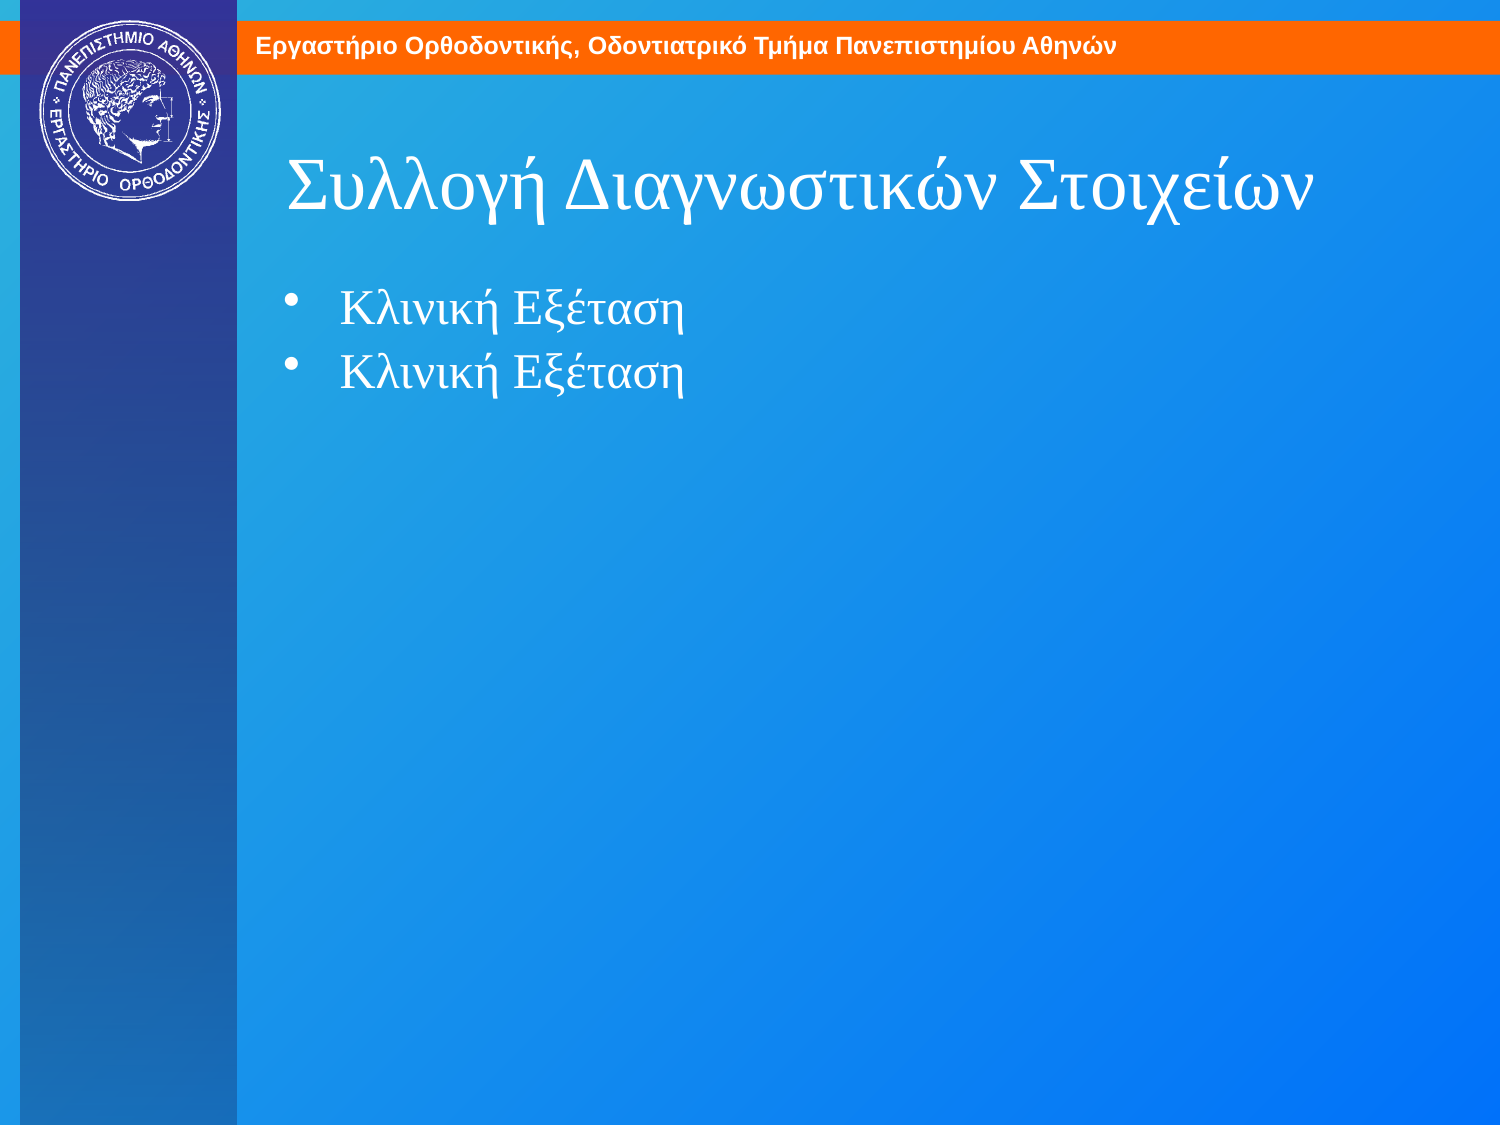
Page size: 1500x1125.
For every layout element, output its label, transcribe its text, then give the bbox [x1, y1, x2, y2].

list Κλινική Εξέταση Κλινική Εξέταση [267, 273, 1442, 1001]
picture [36, 17, 223, 204]
title Συλλογή Διαγνωστικών Στοιχείων [270, 112, 1444, 247]
